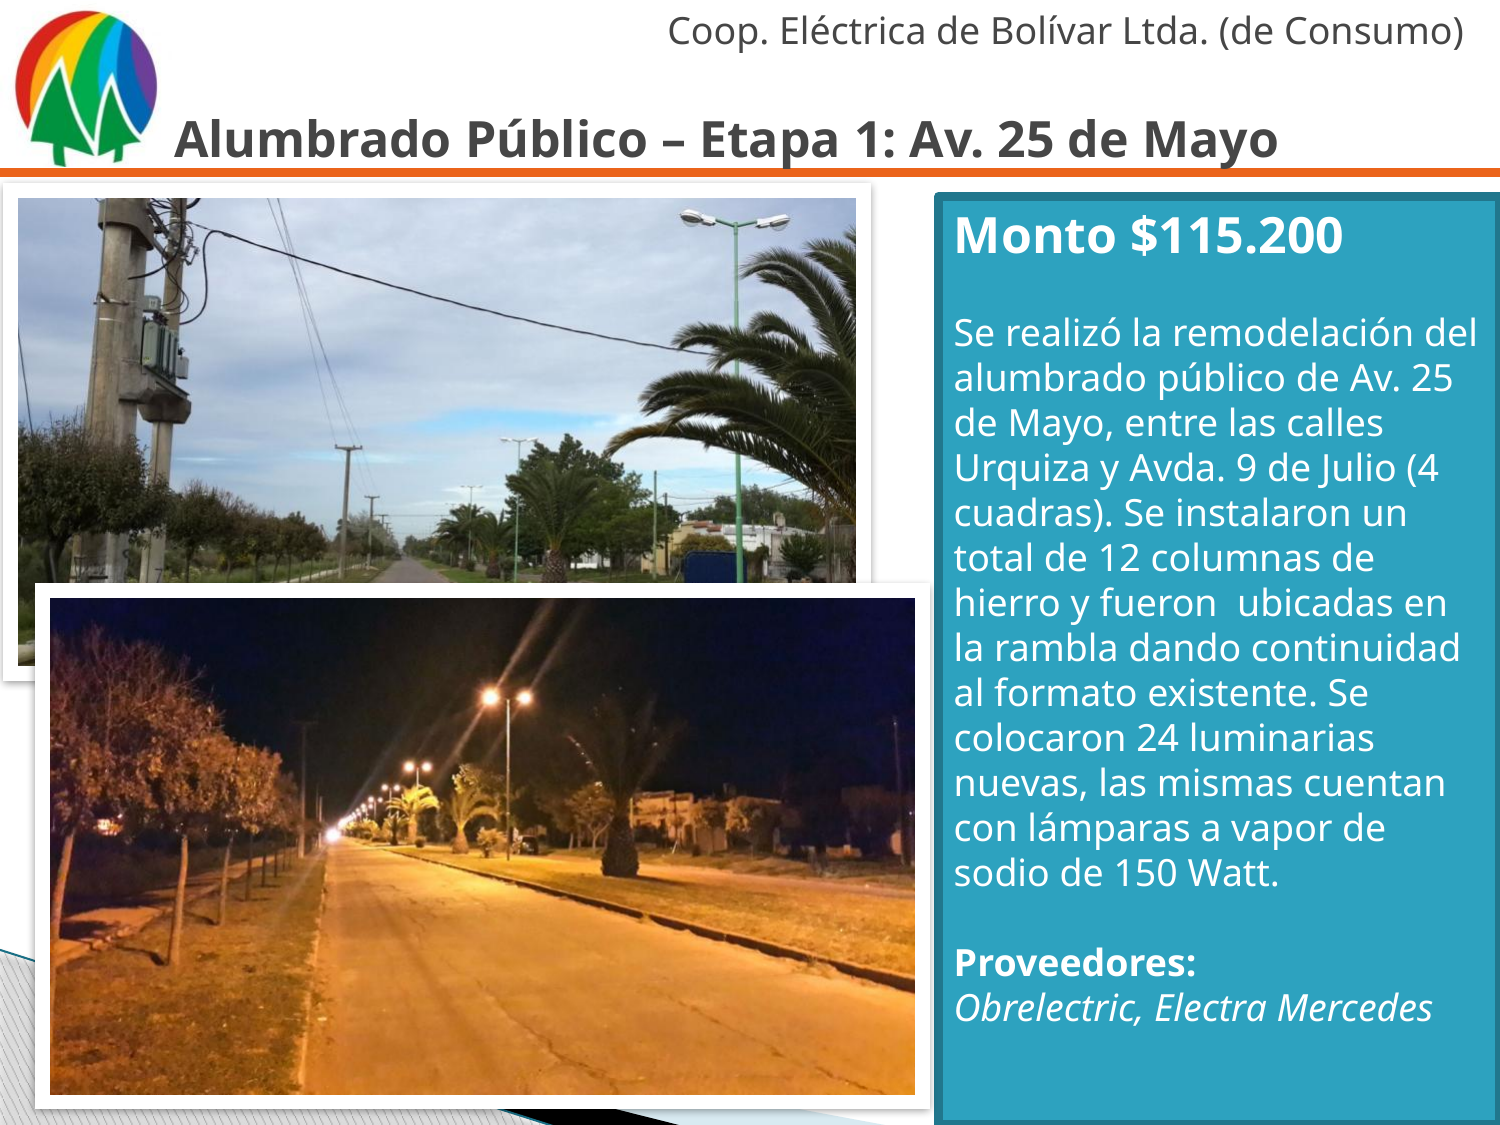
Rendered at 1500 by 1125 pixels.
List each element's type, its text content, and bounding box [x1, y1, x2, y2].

picture [17, 197, 916, 1095]
picture [0, 0, 172, 167]
text_box Monto $115.200 Se realizó la remodelación del alumbrado público de Av. 25 de Mayo, entre las calles Urquiza y Avda. 9 de Julio (4 cuadras). Se instalaron un total de 12 columnas de hierro y fueron ubicadas en la rambla dando continuidad al formato existente. Se colocaron 24 luminarias nuevas, las mismas cuentan con lámparas a vapor de sodio de 150 Watt. Proveedores: Obrelectric, Electra Mercedes [934, 192, 1500, 1125]
title Alumbrado Público – Etapa 1: Av. 25 de Mayo [159, 66, 1500, 209]
